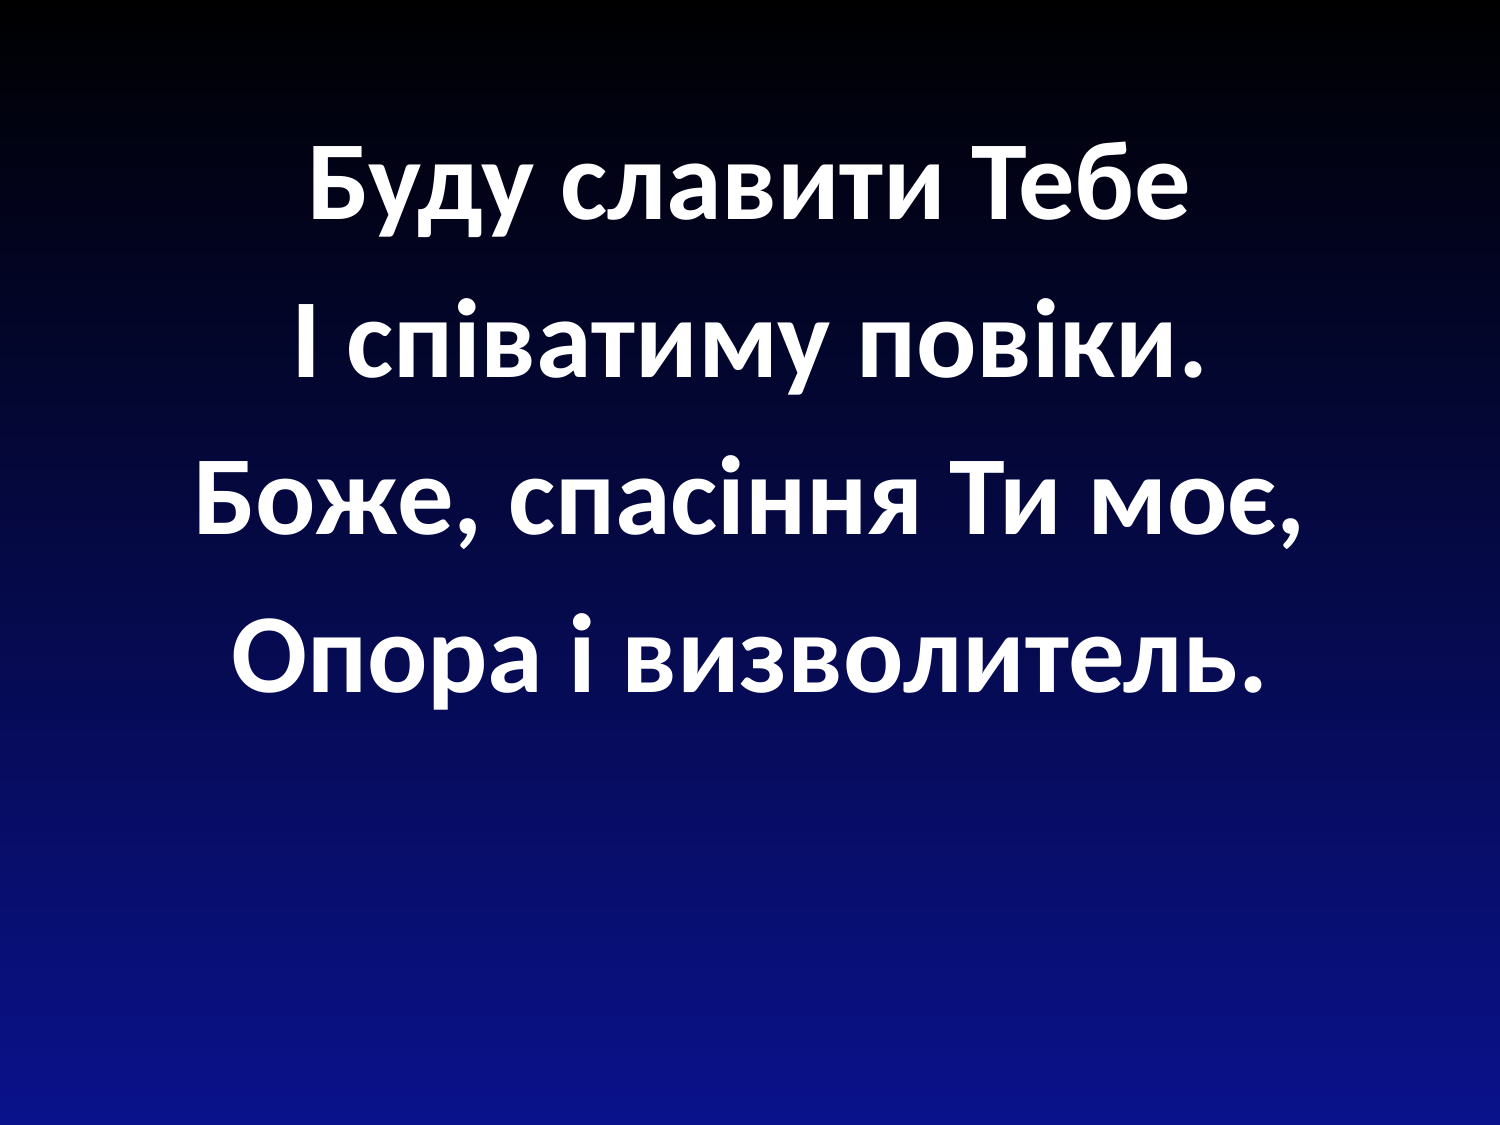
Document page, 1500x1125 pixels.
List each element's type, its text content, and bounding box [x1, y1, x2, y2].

subtitle Буду славити Тебе І співатиму повіки. Боже, спасіння Ти моє, Опора і визволитель. [150, 99, 1350, 1000]
